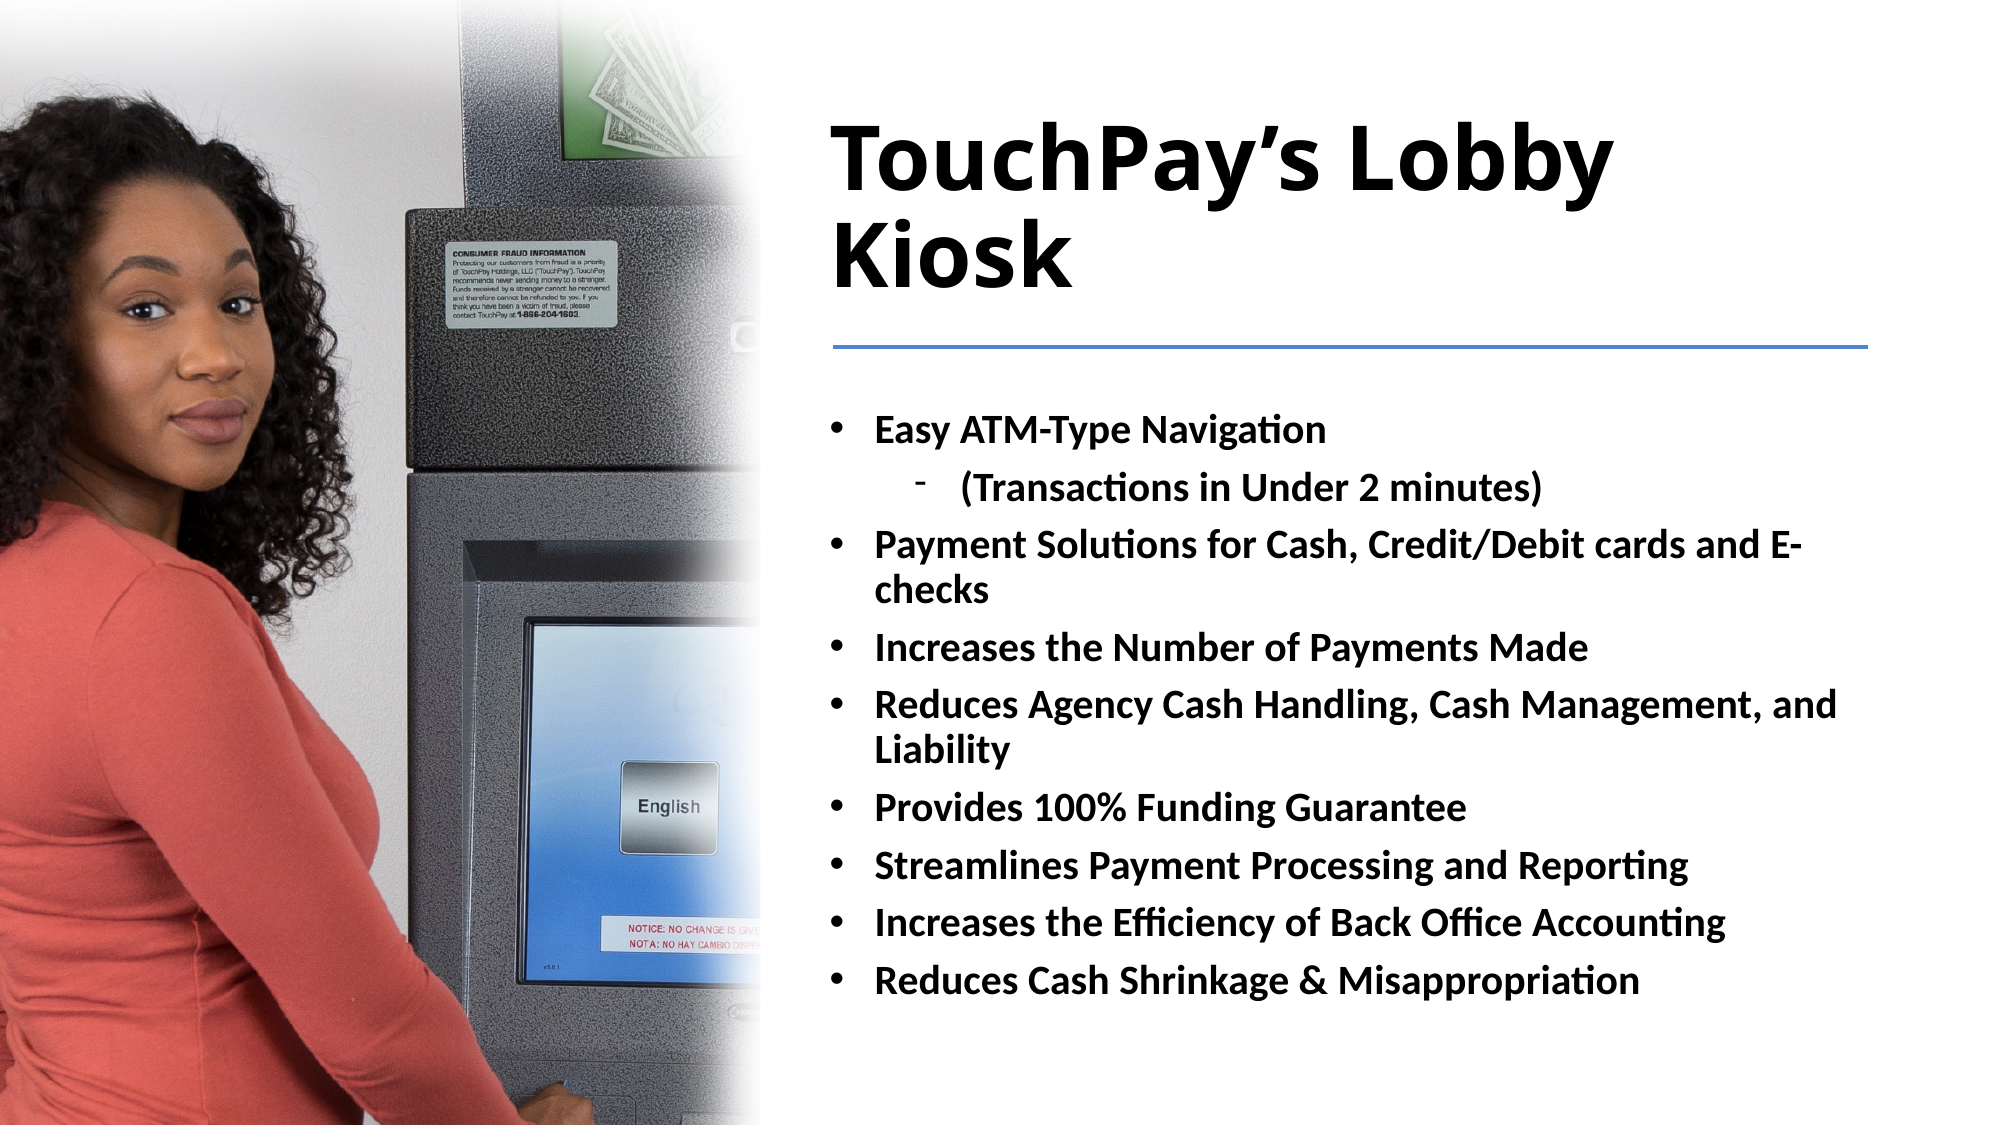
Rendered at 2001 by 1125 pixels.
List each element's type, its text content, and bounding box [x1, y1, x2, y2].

title TouchPay’s Lobby Kiosk [814, 103, 1895, 315]
list Easy ATM-Type Navigation (Transactions in Under 2 minutes) Payment Solutions for Cash, Credit/Debit cards and E-checks Increases the Number of Payments Made Reduces Agency Cash Handling, Cash Management, and Liability Provides 100% Funding Guarantee Streamlines Payment Processing and Reporting Increases the Efficiency of Back Office Accounting Reduces Cash Shrinkage & Misappropriation [814, 399, 1895, 1021]
picture [0, 0, 761, 1125]
